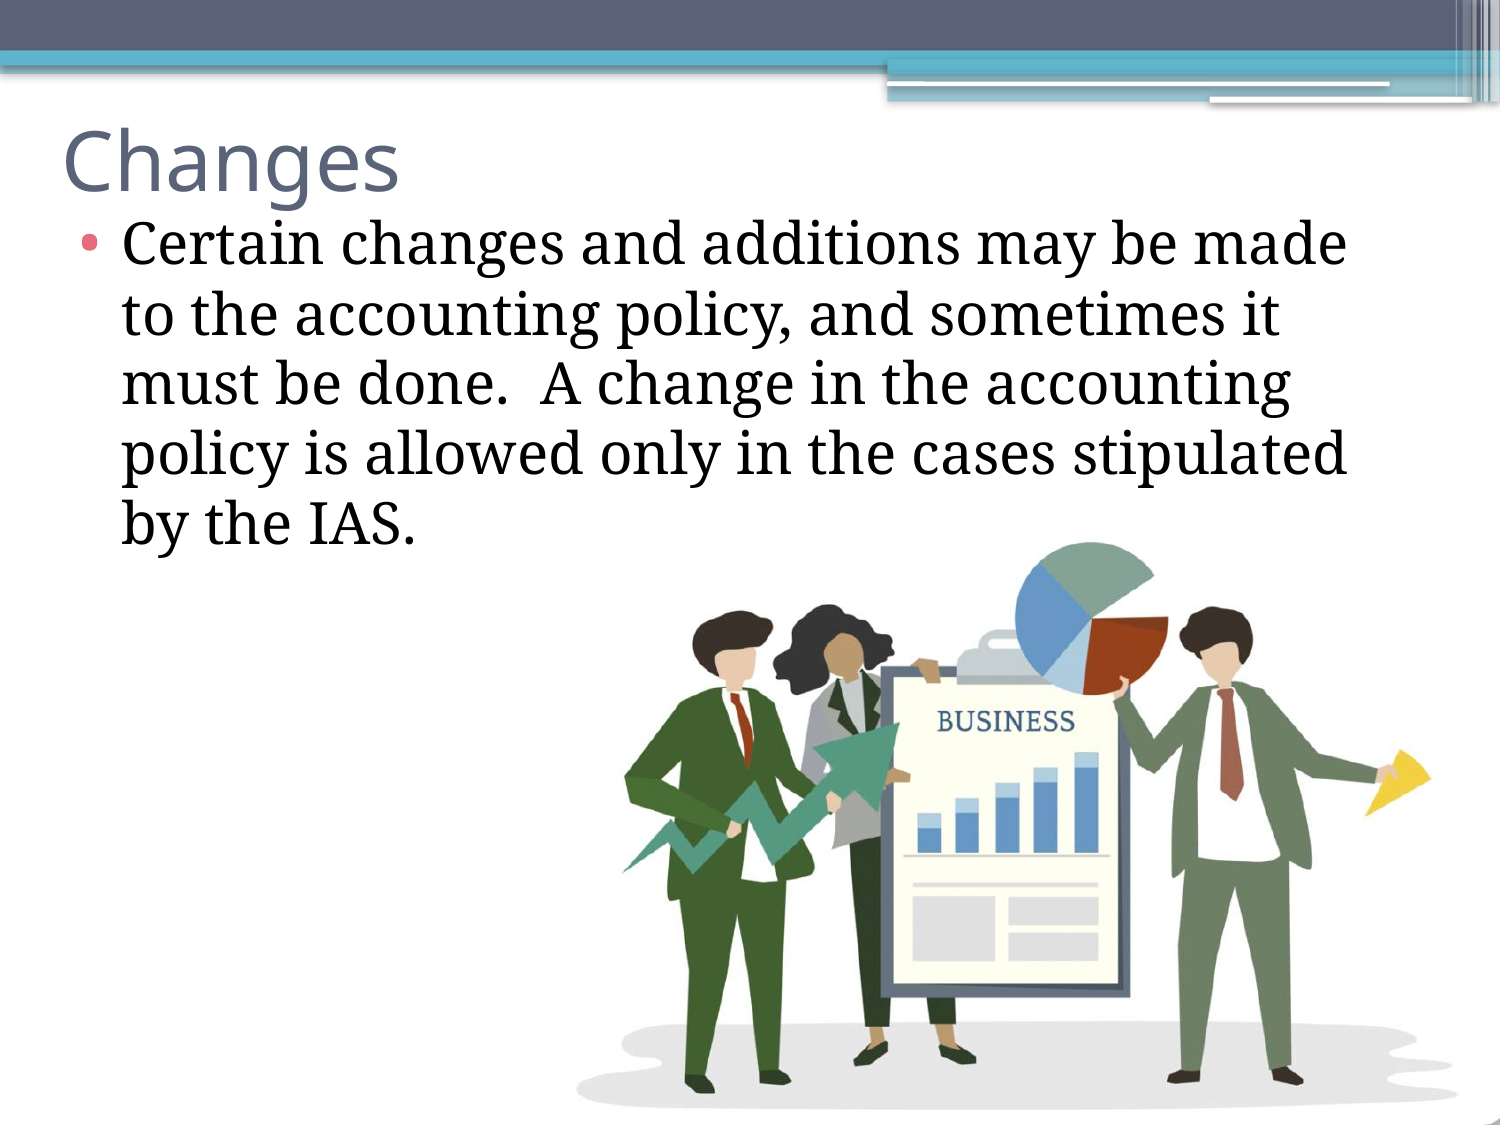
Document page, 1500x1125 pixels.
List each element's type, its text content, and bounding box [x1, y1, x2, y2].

title Changes [46, 70, 1397, 199]
picture [556, 514, 1500, 1125]
list Certain changes and additions may be made to the accounting policy, and sometimes it must be done. A change in the accounting policy is allowed only in the cases stipulated by the IAS. [46, 199, 1397, 909]
